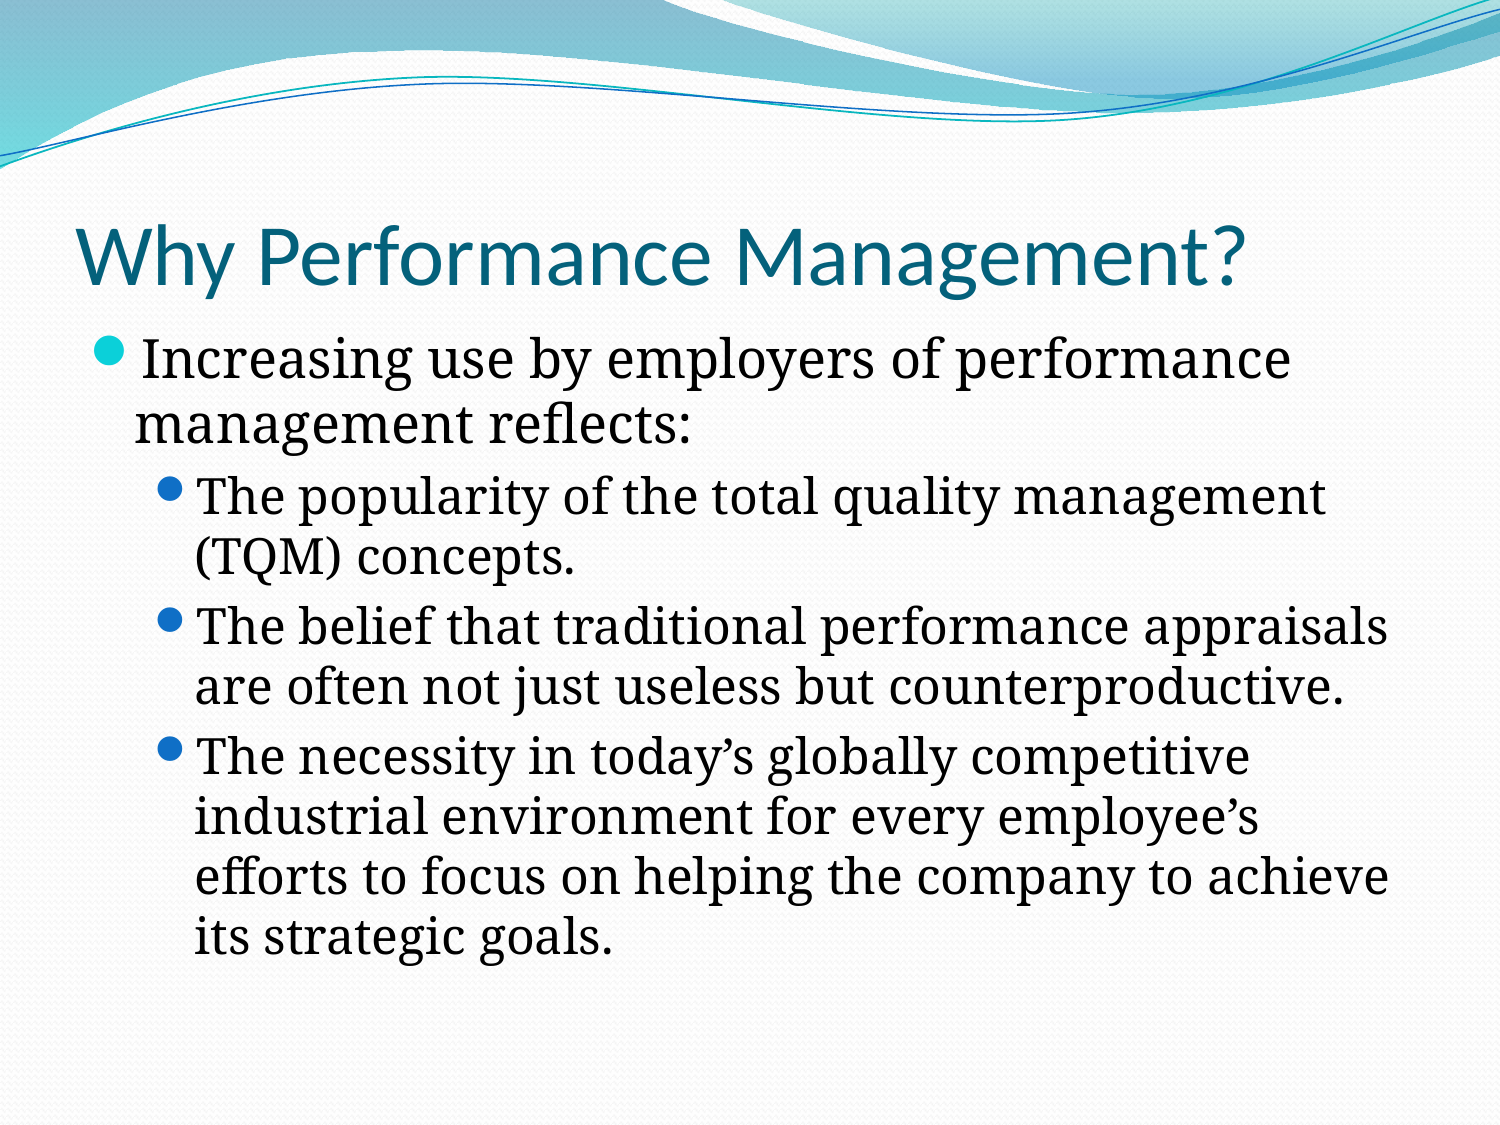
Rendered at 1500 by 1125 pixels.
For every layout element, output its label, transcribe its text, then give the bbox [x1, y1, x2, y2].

title Why Performance Management? [75, 115, 1425, 303]
list Increasing use by employers of performance management reflects: The popularity of the total quality management (TQM) concepts. The belief that traditional performance appraisals are often not just useless but counterproductive. The necessity in today’s globally competitive industrial environment for every employee’s efforts to focus on helping the company to achieve its strategic goals. [75, 317, 1425, 1038]
